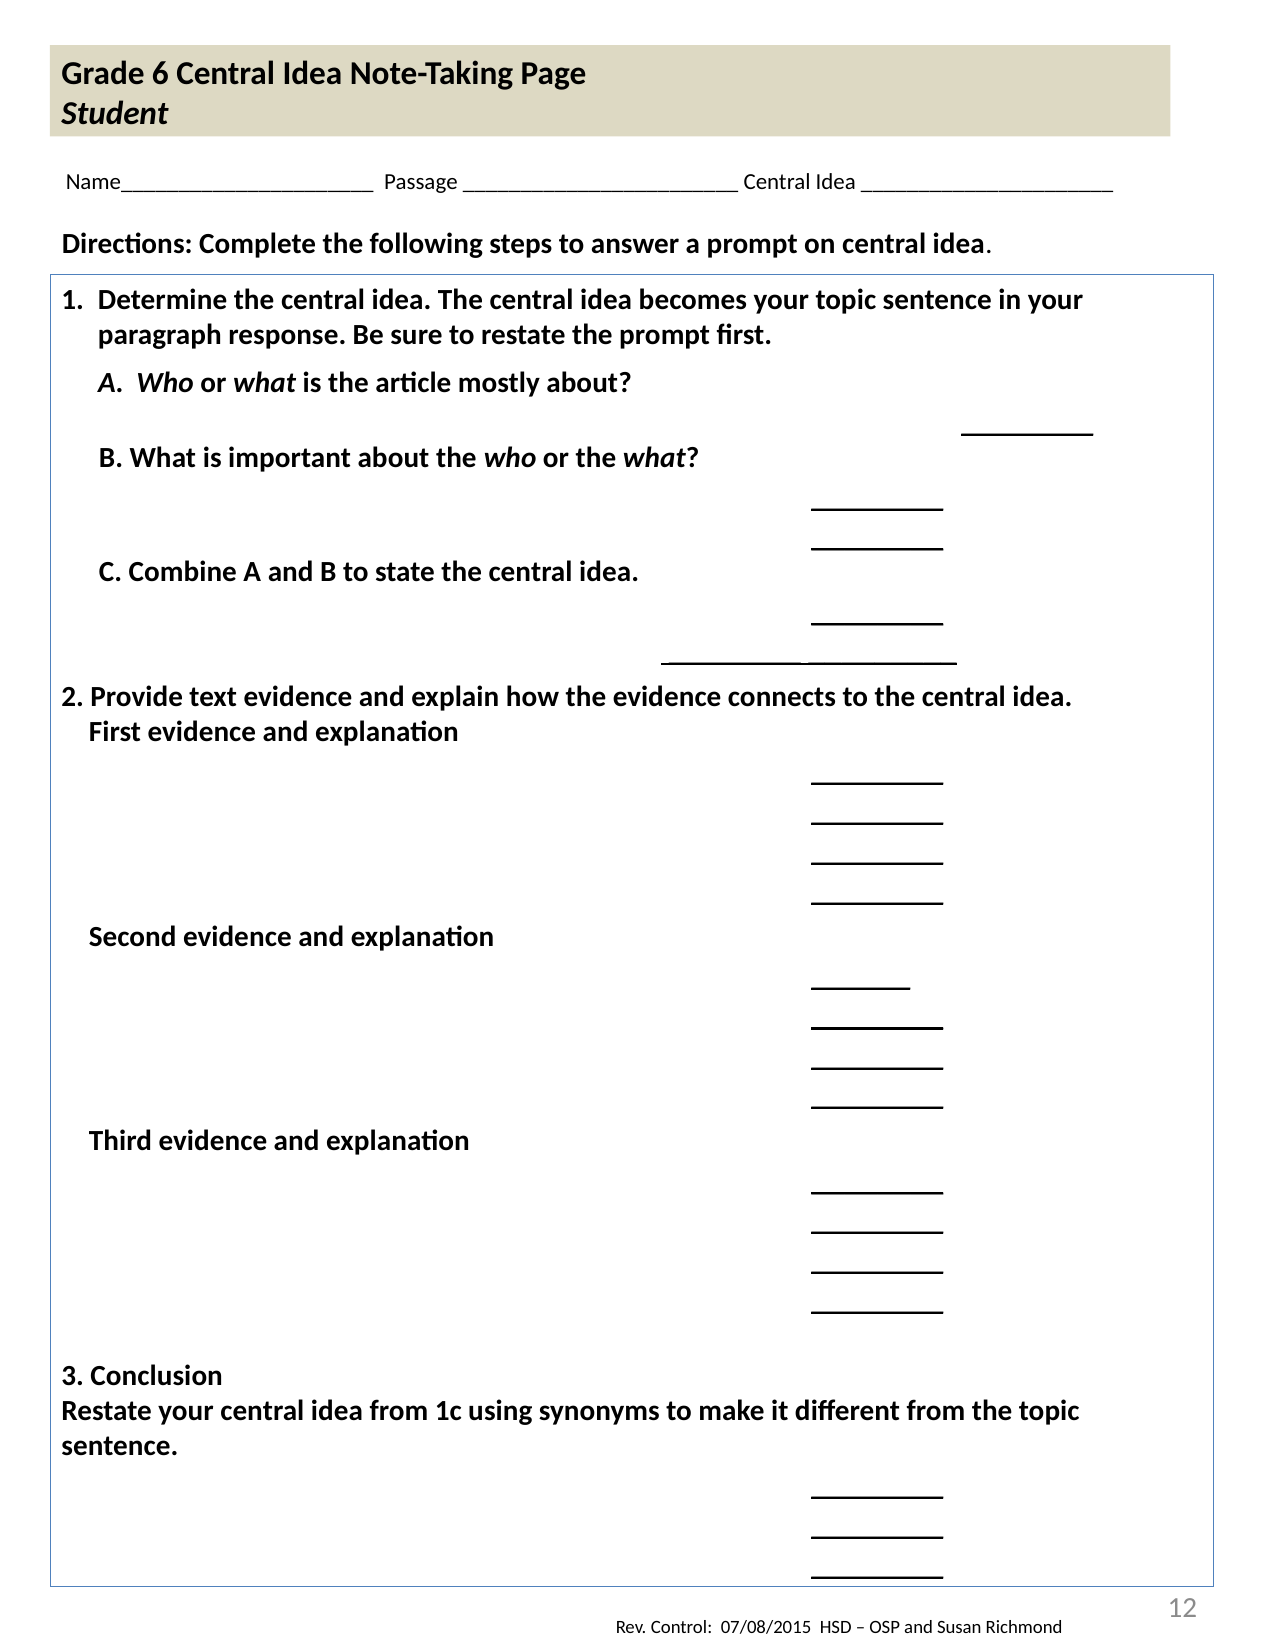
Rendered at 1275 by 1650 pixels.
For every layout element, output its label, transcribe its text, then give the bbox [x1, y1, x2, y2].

text_box Determine the central idea. The central idea becomes your topic sentence in your paragraph response. Be sure to restate the prompt first. Who or what is the article mostly about? ________ B. What is important about the who or the what? ________ ________ C. Combine A and B to state the central idea. ________ ________ _________ 2. Provide text evidence and explain how the evidence connects to the central idea. First evidence and explanation ________ ________ ________ ________ Second evidence and explanation ______ ________ ________ ________ Third evidence and explanation ________ ________ ________ ________ 3. Conclusion Restate your central idea from 1c using synonyms to make it different from the topic sentence. ________ ________ ________ [50, 274, 1214, 1587]
text_box Name______________________ Passage ________________________ Central Idea ______________________ [54, 160, 1175, 200]
text_box Grade 6 Central Idea Note-Taking Page Student [49, 45, 1171, 137]
slide_number 12 [1075, 1587, 1214, 1650]
text_box Directions: Complete the following steps to answer a prompt on central idea. [47, 189, 1138, 267]
